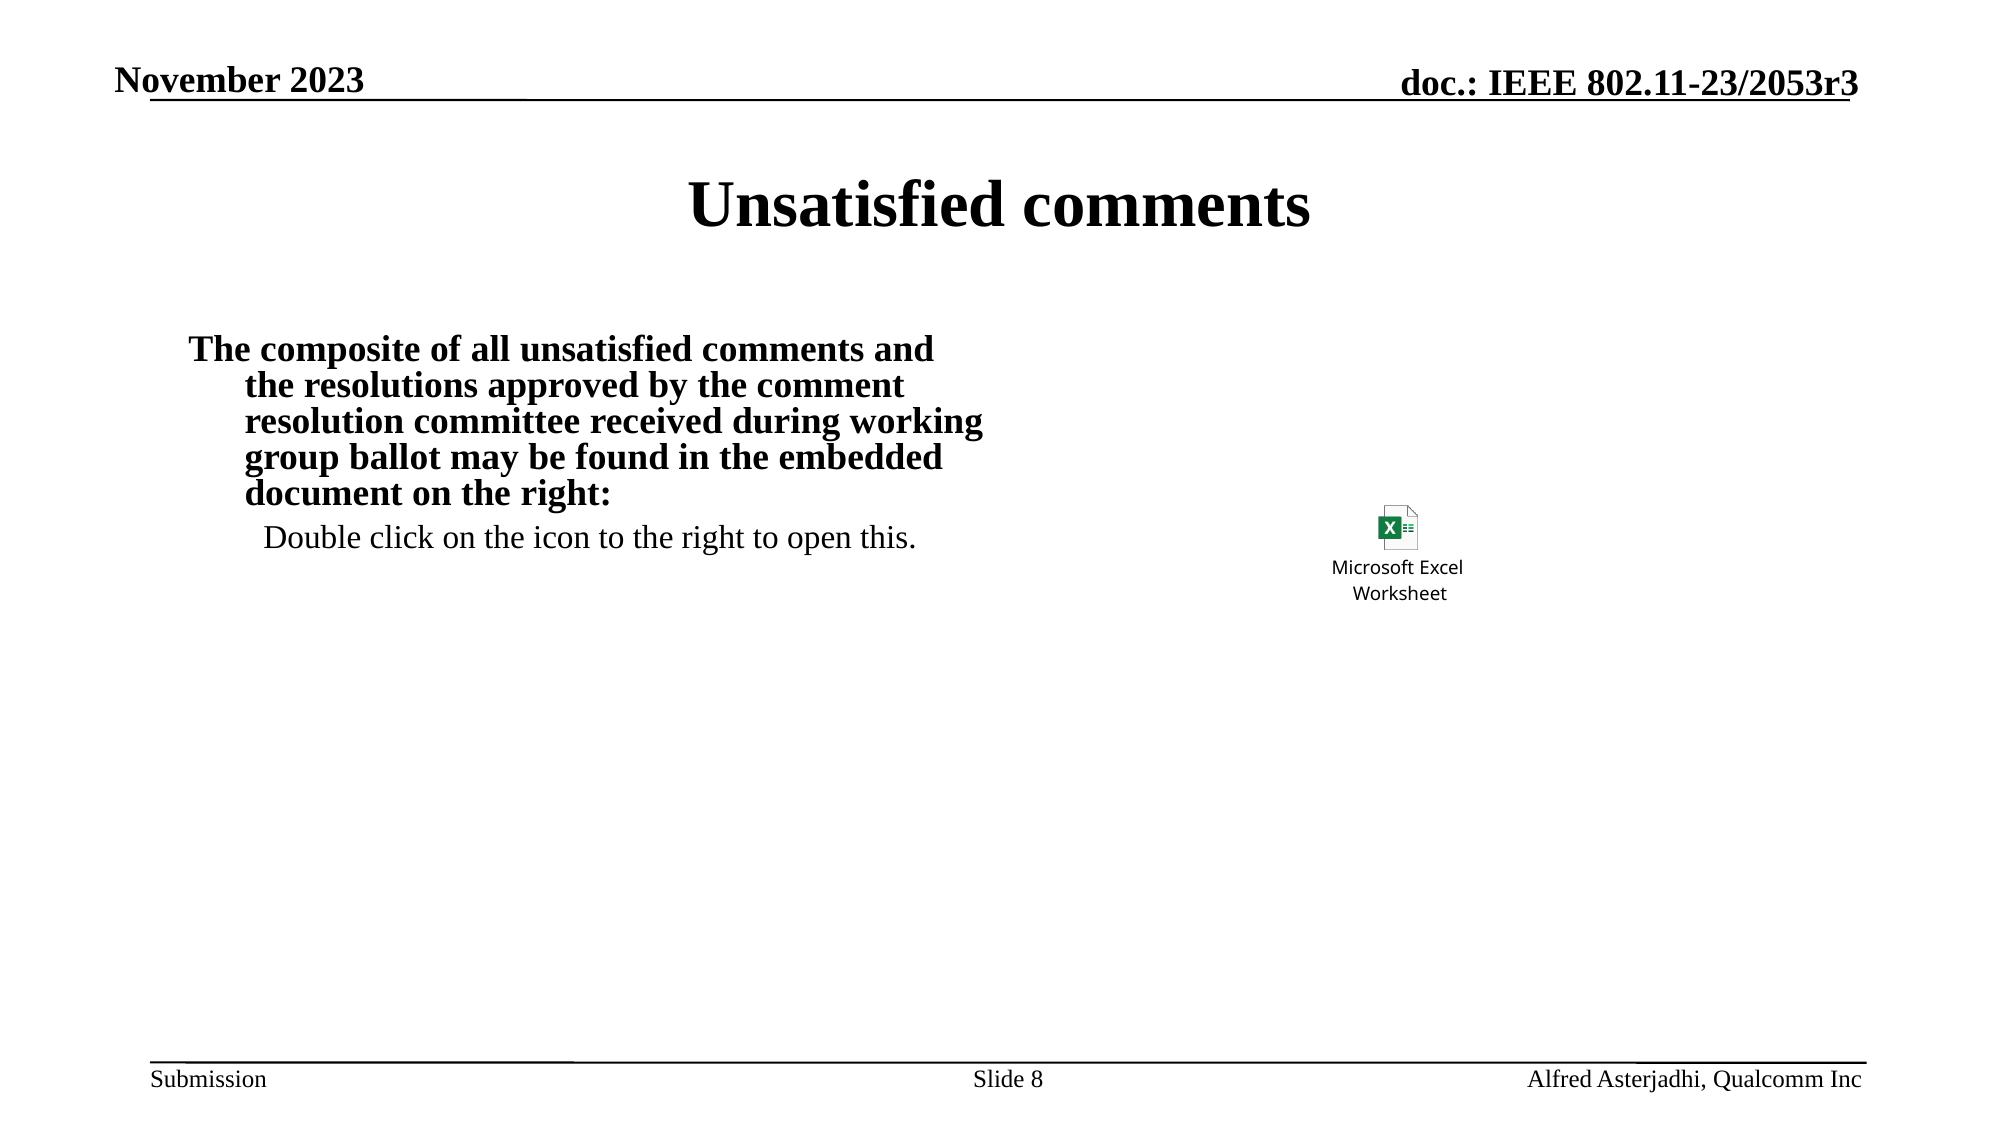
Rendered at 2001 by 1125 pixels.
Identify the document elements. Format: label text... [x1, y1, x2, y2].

footer Alfred Asterjadhi, Qualcomm Inc [1324, 1061, 1863, 1125]
title Unsatisfied comments [149, 112, 1850, 288]
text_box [1324, 501, 1476, 632]
slide_number Slide 8 [950, 1061, 1067, 1123]
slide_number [114, 0, 368, 101]
list The composite of all unsatisfied comments and the resolutions approved by the comment resolution committee received during working group ballot may be found in the embedded document on the right: Double click on the icon to the right to open this. [172, 324, 1001, 599]
